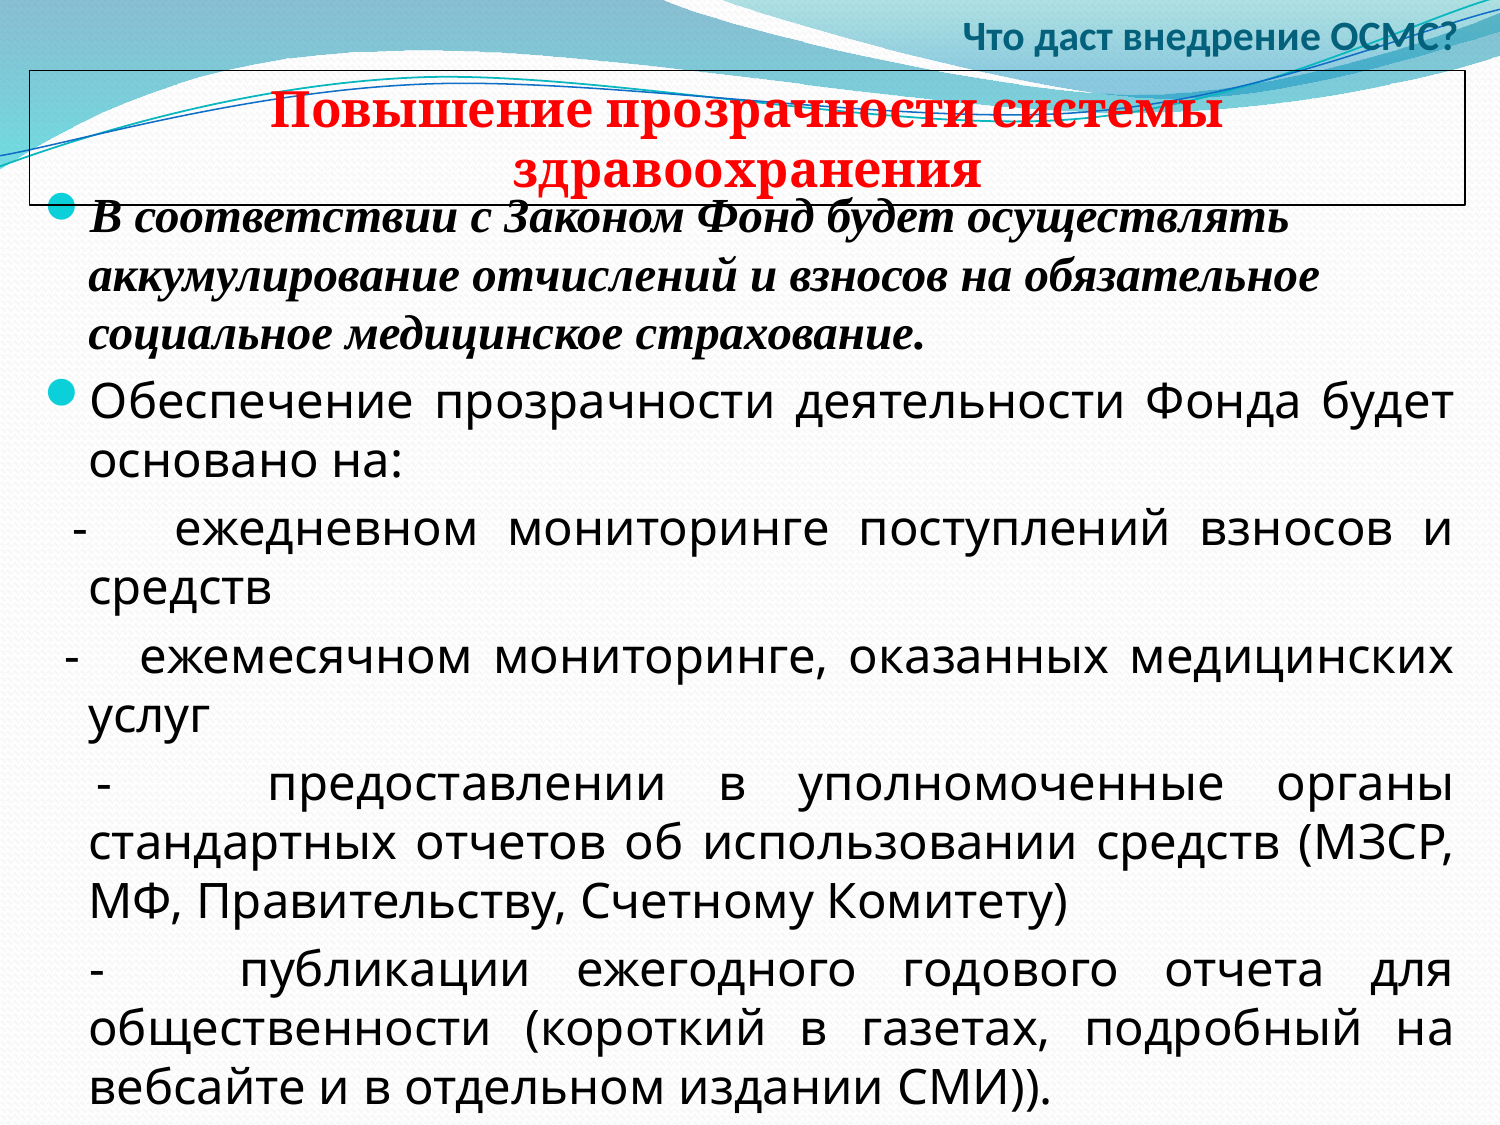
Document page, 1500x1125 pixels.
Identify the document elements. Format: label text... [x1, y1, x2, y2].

title Что даст внедрение ОСМС? [194, 0, 1459, 59]
list В соответствии с Законом Фонд будет осуществлять аккумулирование отчислений и взносов на обязательное социальное медицинское страхование. Обеспечение прозрачности деятельности Фонда будет основано на: - ежедневном мониторинге поступлений взносов и средств - ежемесячном мониторинге, оказанных медицинских услуг - предоставлении в уполномоченные органы стандартных отчетов об использовании средств (МЗСР, МФ, Правительству, Счетному Комитету) - публикации ежегодного годового отчета для общественности (короткий в газетах, подробный на вебсайте и в отдельном издании СМИ)). [29, 175, 1471, 1125]
text_box Повышение прозрачности системы здравоохранения [29, 70, 1465, 205]
